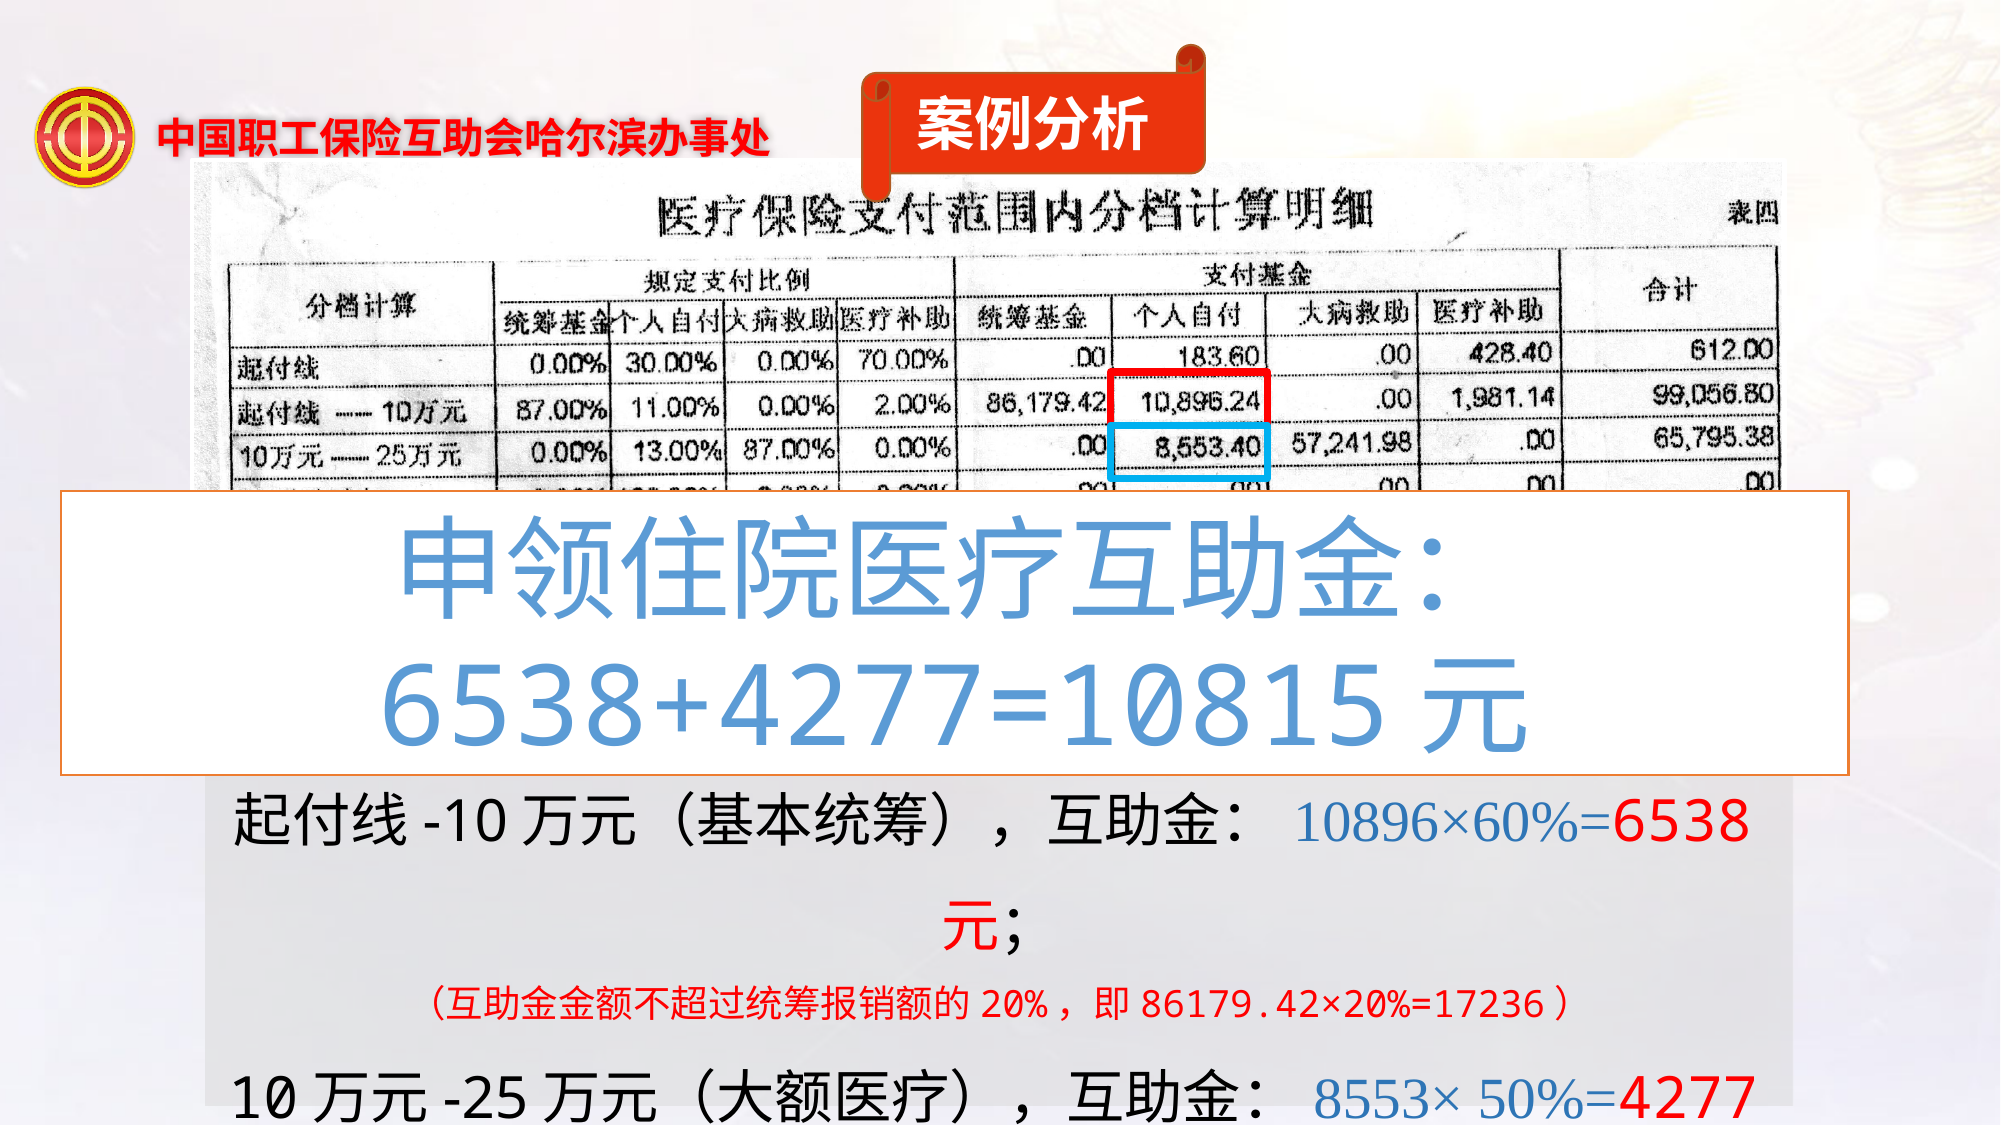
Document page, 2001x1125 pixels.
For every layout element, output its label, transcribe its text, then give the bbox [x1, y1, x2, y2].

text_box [862, 44, 1205, 202]
picture [0, 0, 2001, 1125]
text_box 申领住院医疗互助金： 6538+4277=10815元 [60, 490, 1850, 776]
text_box 起付线-10万元（基本统筹），互助金：10896×60%=6538元； （互助金金额不超过统筹报销额的20%，即86179.42×20%=17236） 10万元-25万元（大额医疗），互助金：8553× 50%=4277元； [210, 776, 1795, 1106]
